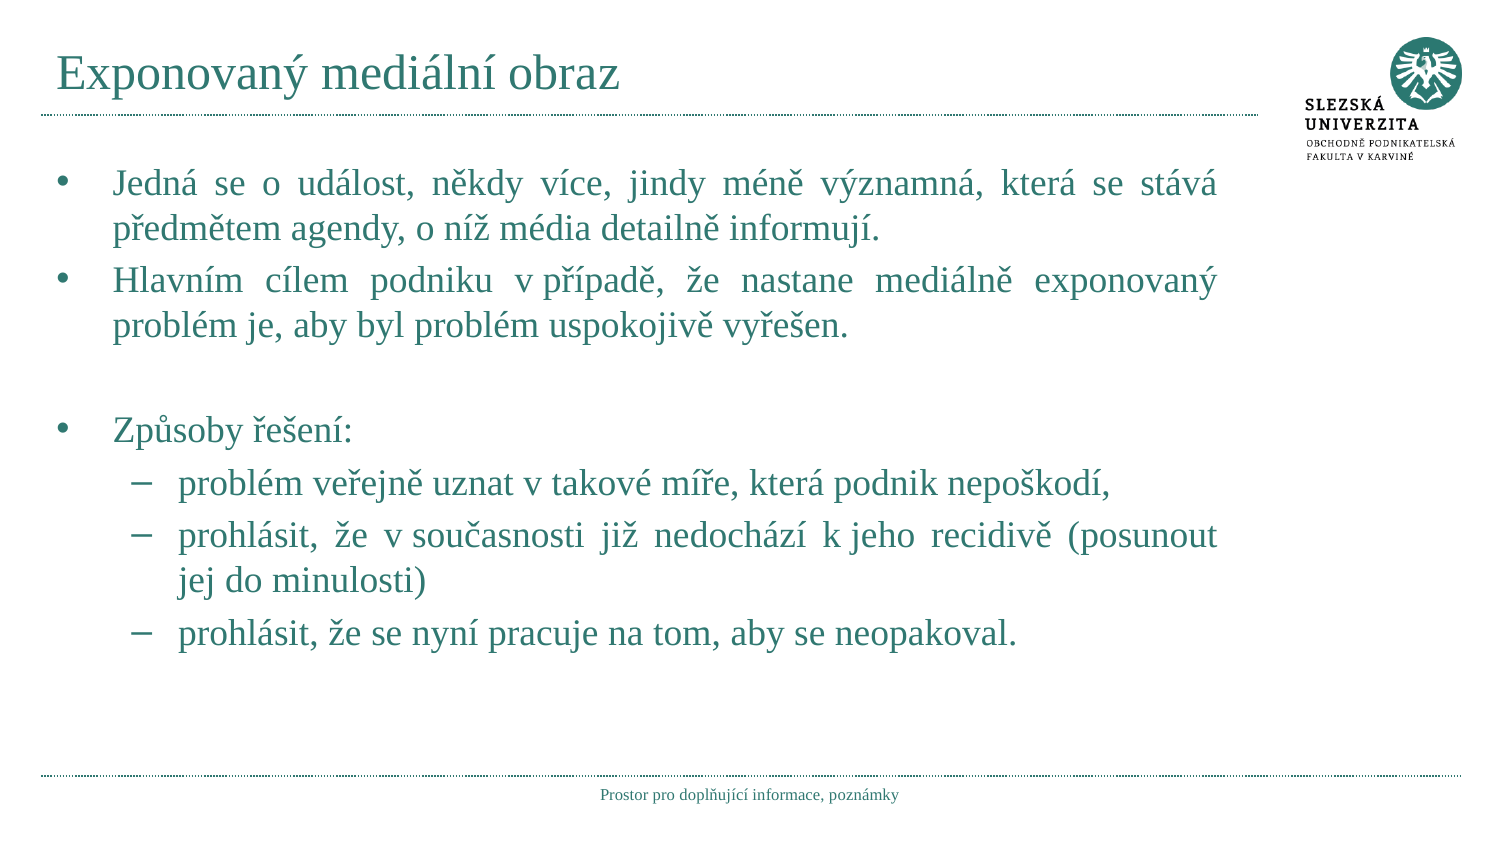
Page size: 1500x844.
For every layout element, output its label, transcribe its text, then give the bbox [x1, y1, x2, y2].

title Exponovaný mediální obraz [41, 32, 1034, 116]
picture [1305, 37, 1462, 160]
text_box Prostor pro doplňující informace, poznámky [442, 776, 1058, 811]
text_box Jedná se o událost, někdy více, jindy méně významná, která se stává předmětem agendy, o níž média detailně informují. Hlavním cílem podniku v případě, že nastane mediálně exponovaný problém je, aby byl problém uspokojivě vyřešen. Způsoby řešení: problém veřejně uznat v takové míře, která podnik nepoškodí, prohlásit, že v současnosti již nedochází k jeho recidivě (posunout jej do minulosti) prohlásit, že se nyní pracuje na tom, aby se neopakoval. [41, 150, 1235, 659]
